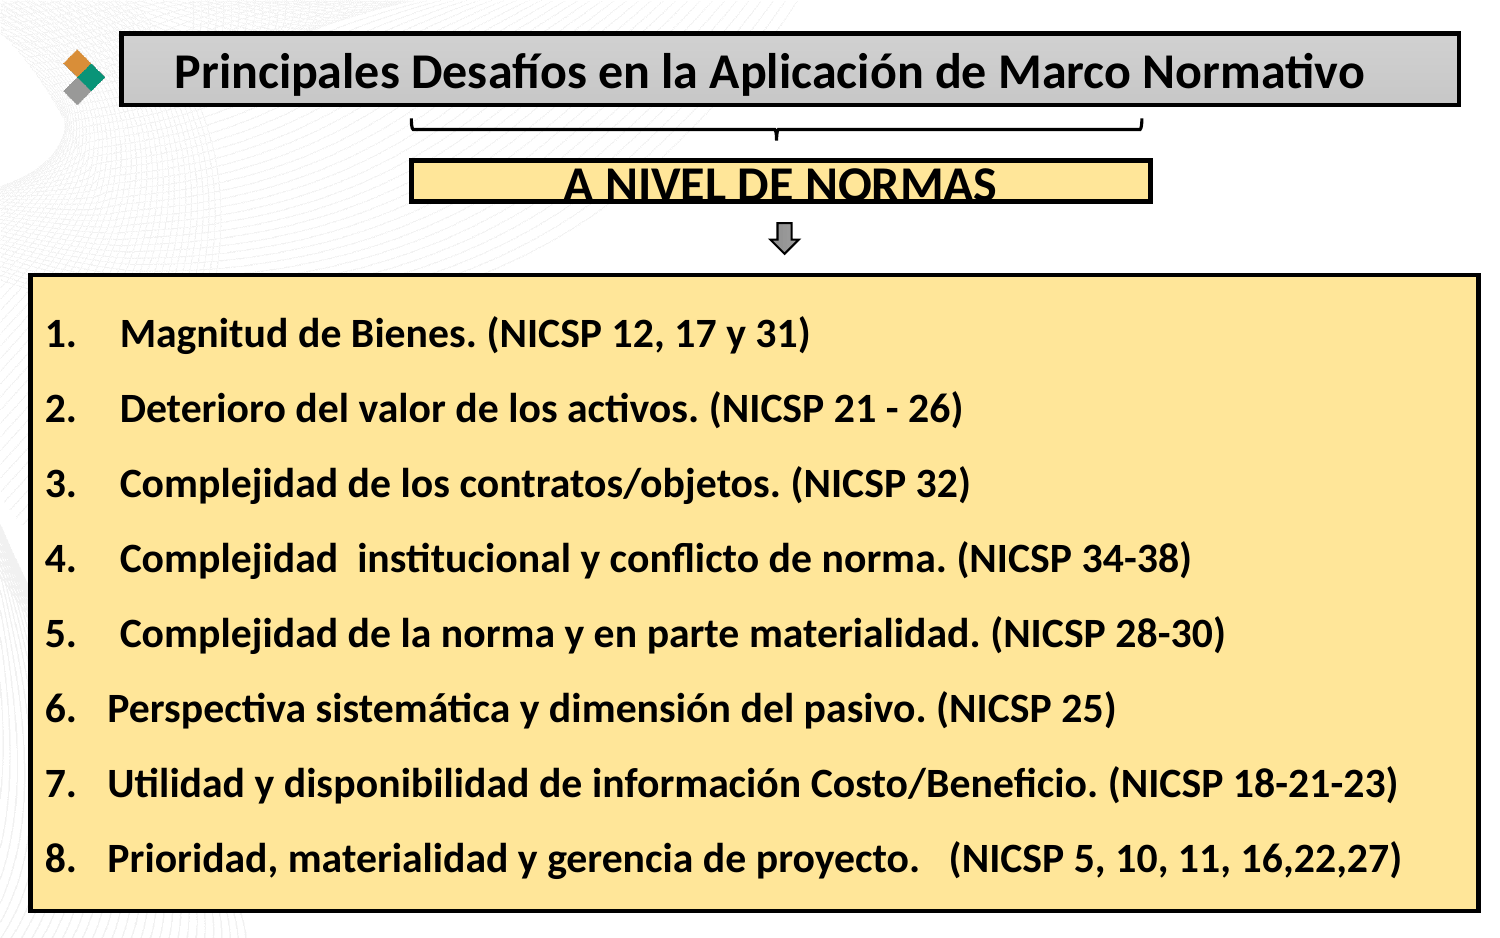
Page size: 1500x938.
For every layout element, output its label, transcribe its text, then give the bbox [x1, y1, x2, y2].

text_box [1402, 33, 1460, 105]
text_box Principales Desafíos en la Aplicación de Marco Normativo [139, 31, 1402, 107]
text_box [411, 118, 1142, 141]
text_box Magnitud de Bienes. (NICSP 12, 17 y 31) Deterioro del valor de los activos. (NICSP 21 - 26) Complejidad de los contratos/objetos. (NICSP 32) Complejidad institucional y conflicto de norma. (NICSP 34-38) Complejidad de la norma y en parte materialidad. (NICSP 28-30) Perspectiva sistemática y dimensión del pasivo. (NICSP 25) Utilidad y disponibilidad de información Costo/Beneficio. (NICSP 18-21-23) Prioridad, materialidad y gerencia de proyecto. (NICSP 5, 10, 11, 16,22,27) [30, 275, 1479, 912]
text_box [770, 223, 799, 254]
text_box [121, 33, 139, 105]
picture [0, 0, 1500, 938]
text_box A NIVEL DE NORMAS [411, 160, 1151, 202]
